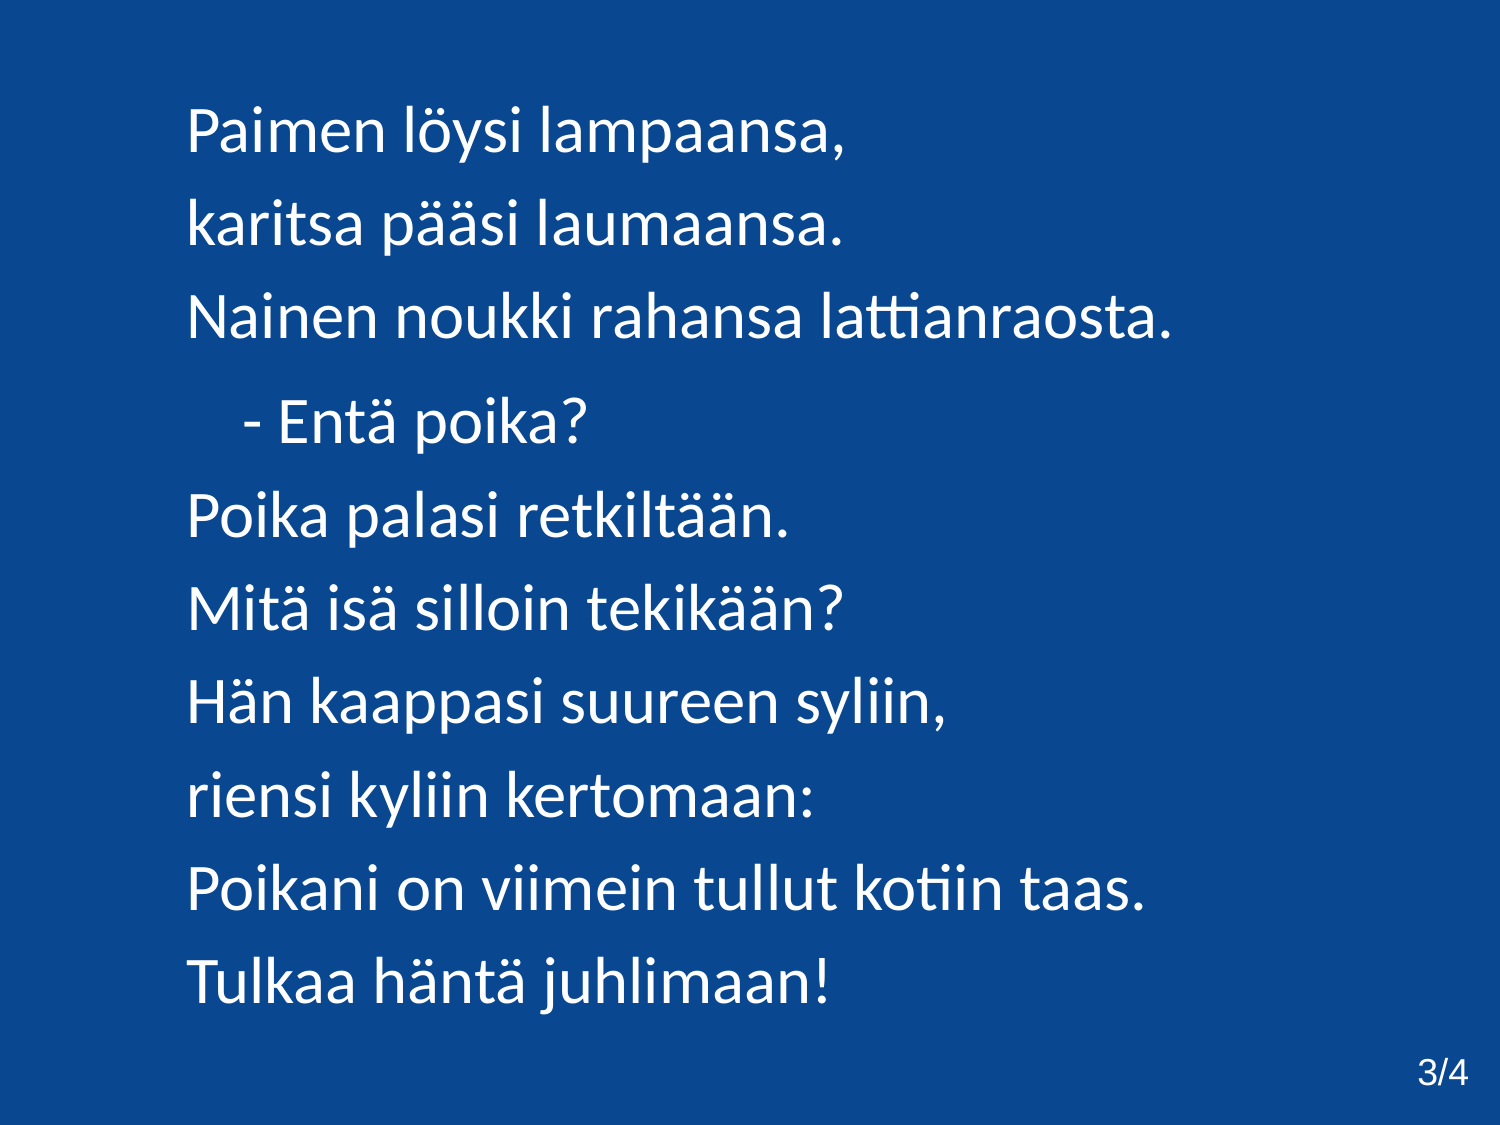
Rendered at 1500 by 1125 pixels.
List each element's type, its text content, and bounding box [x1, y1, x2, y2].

list Paimen löysi lampaansa, karitsa pääsi laumaansa. Nainen noukki rahansa lattianraosta. - Entä poika? Poika palasi retkiltään. Mitä isä silloin tekikään? Hän kaappasi suureen syliin, riensi kyliin kertomaan: Poikani on viimein tullut kotiin taas. Tulkaa häntä juhlimaan! [170, 77, 1500, 1083]
text_box 3/4 [1402, 1040, 1485, 1100]
